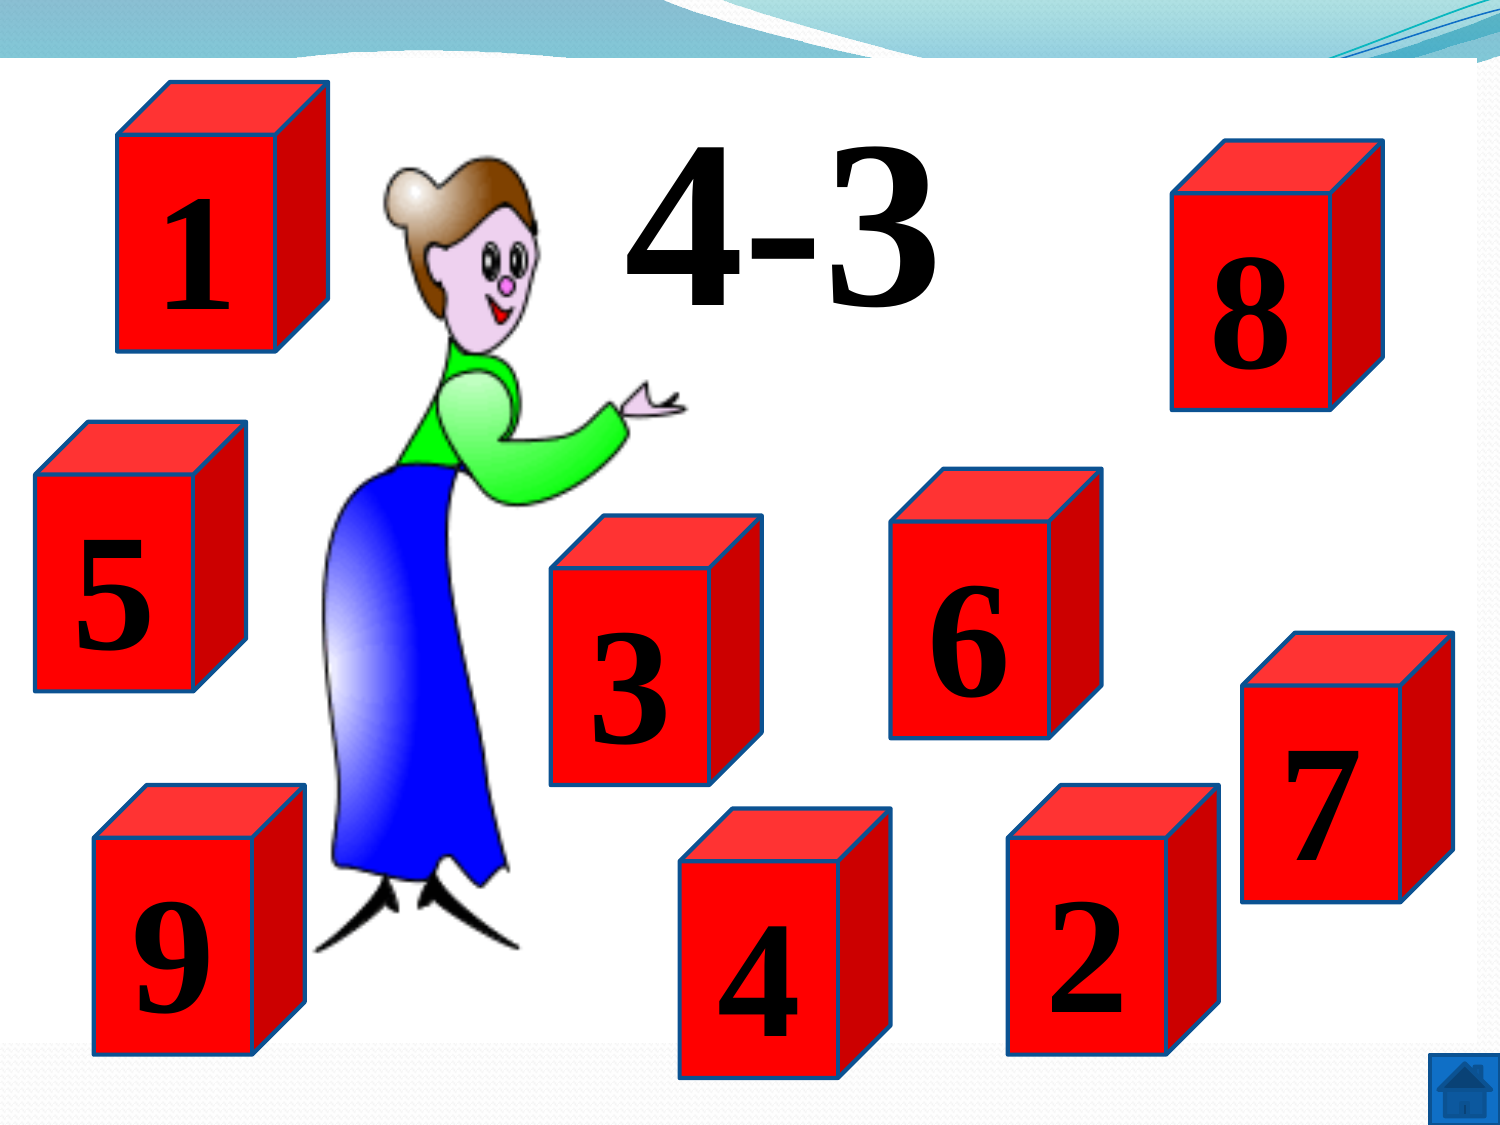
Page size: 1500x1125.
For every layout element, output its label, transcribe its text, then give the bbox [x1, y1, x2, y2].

picture [0, 58, 1477, 1044]
text_box 4 [677, 1057, 862, 1081]
text_box [1428, 1053, 1500, 1125]
